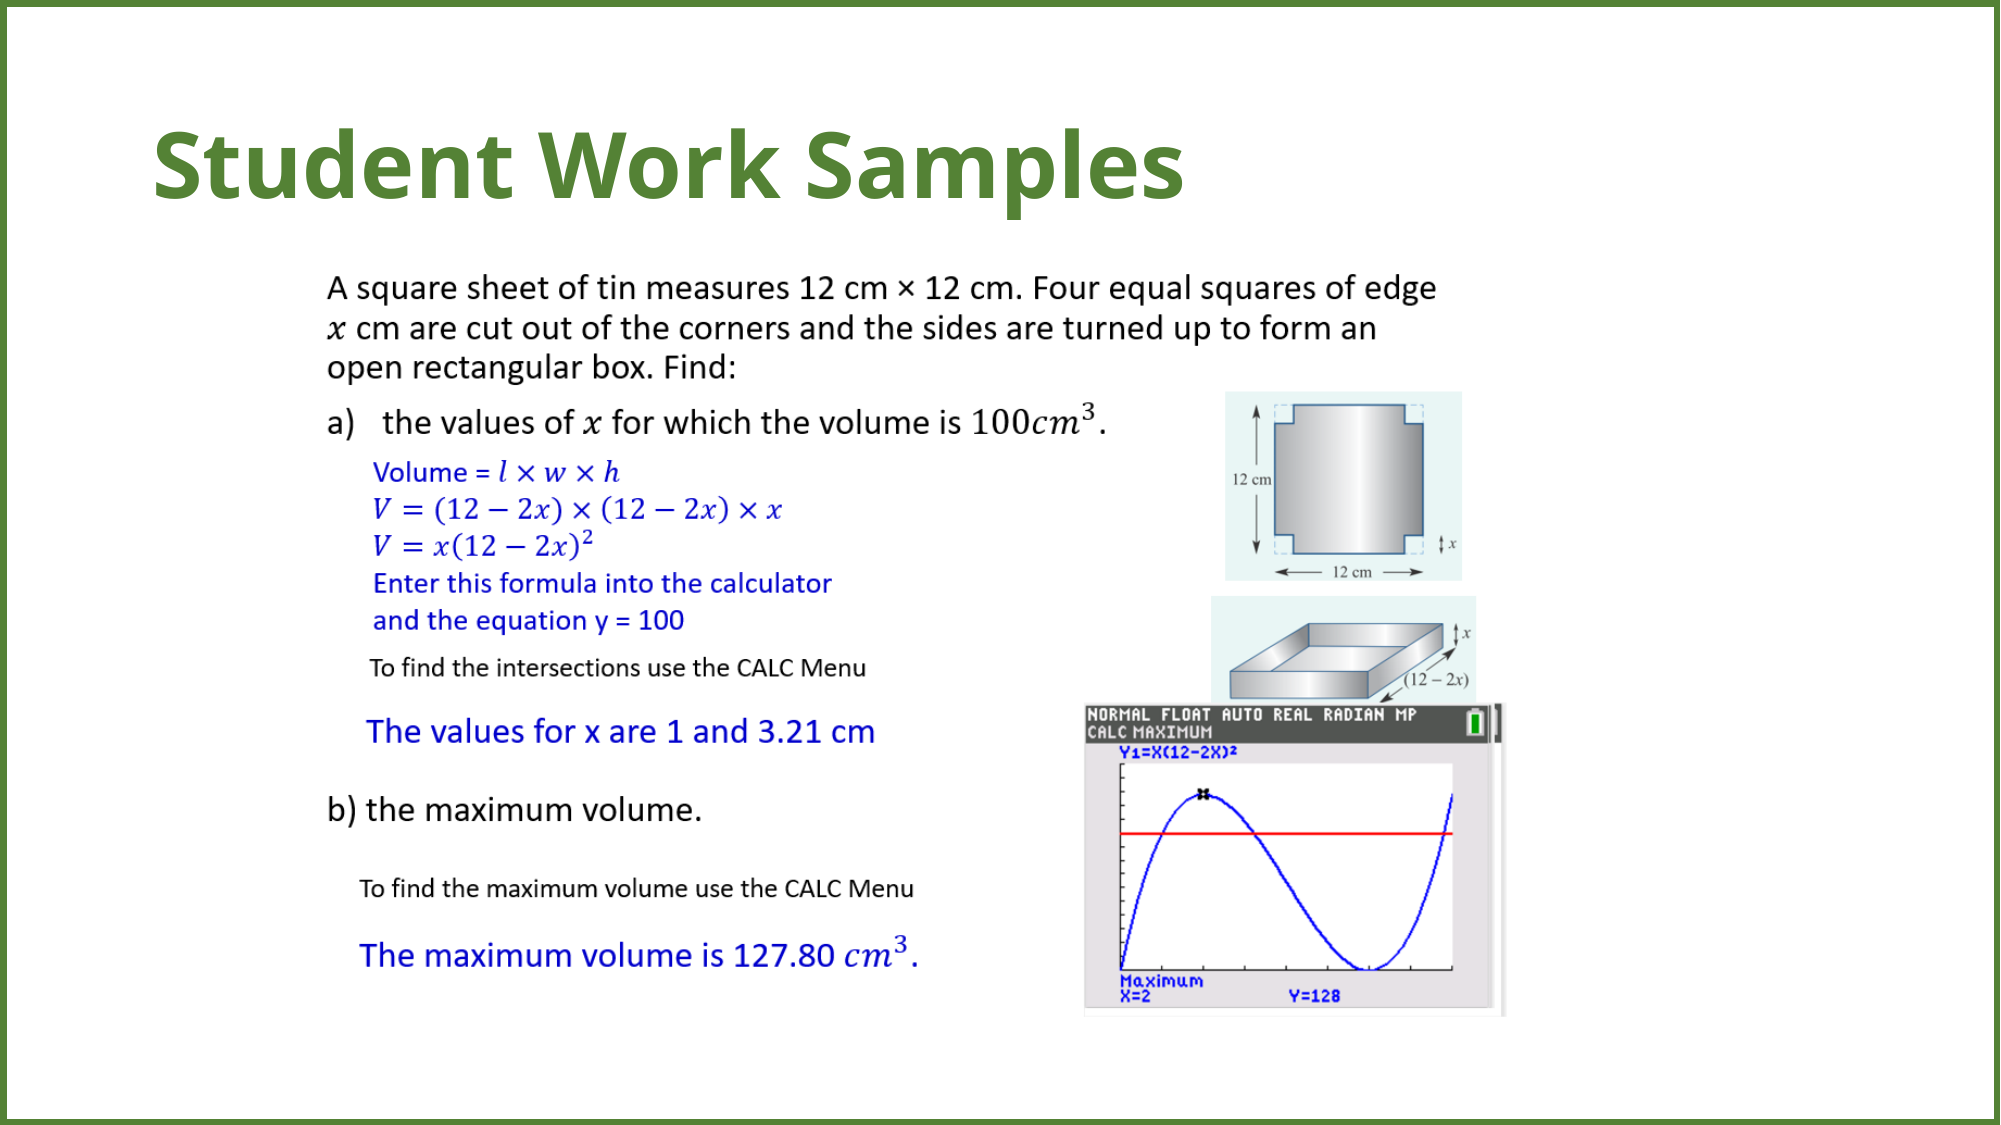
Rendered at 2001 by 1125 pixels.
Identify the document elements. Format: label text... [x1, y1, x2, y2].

table_header [7, 7, 1994, 1119]
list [317, 260, 1511, 1019]
title Student Work Samples [137, 59, 1863, 278]
